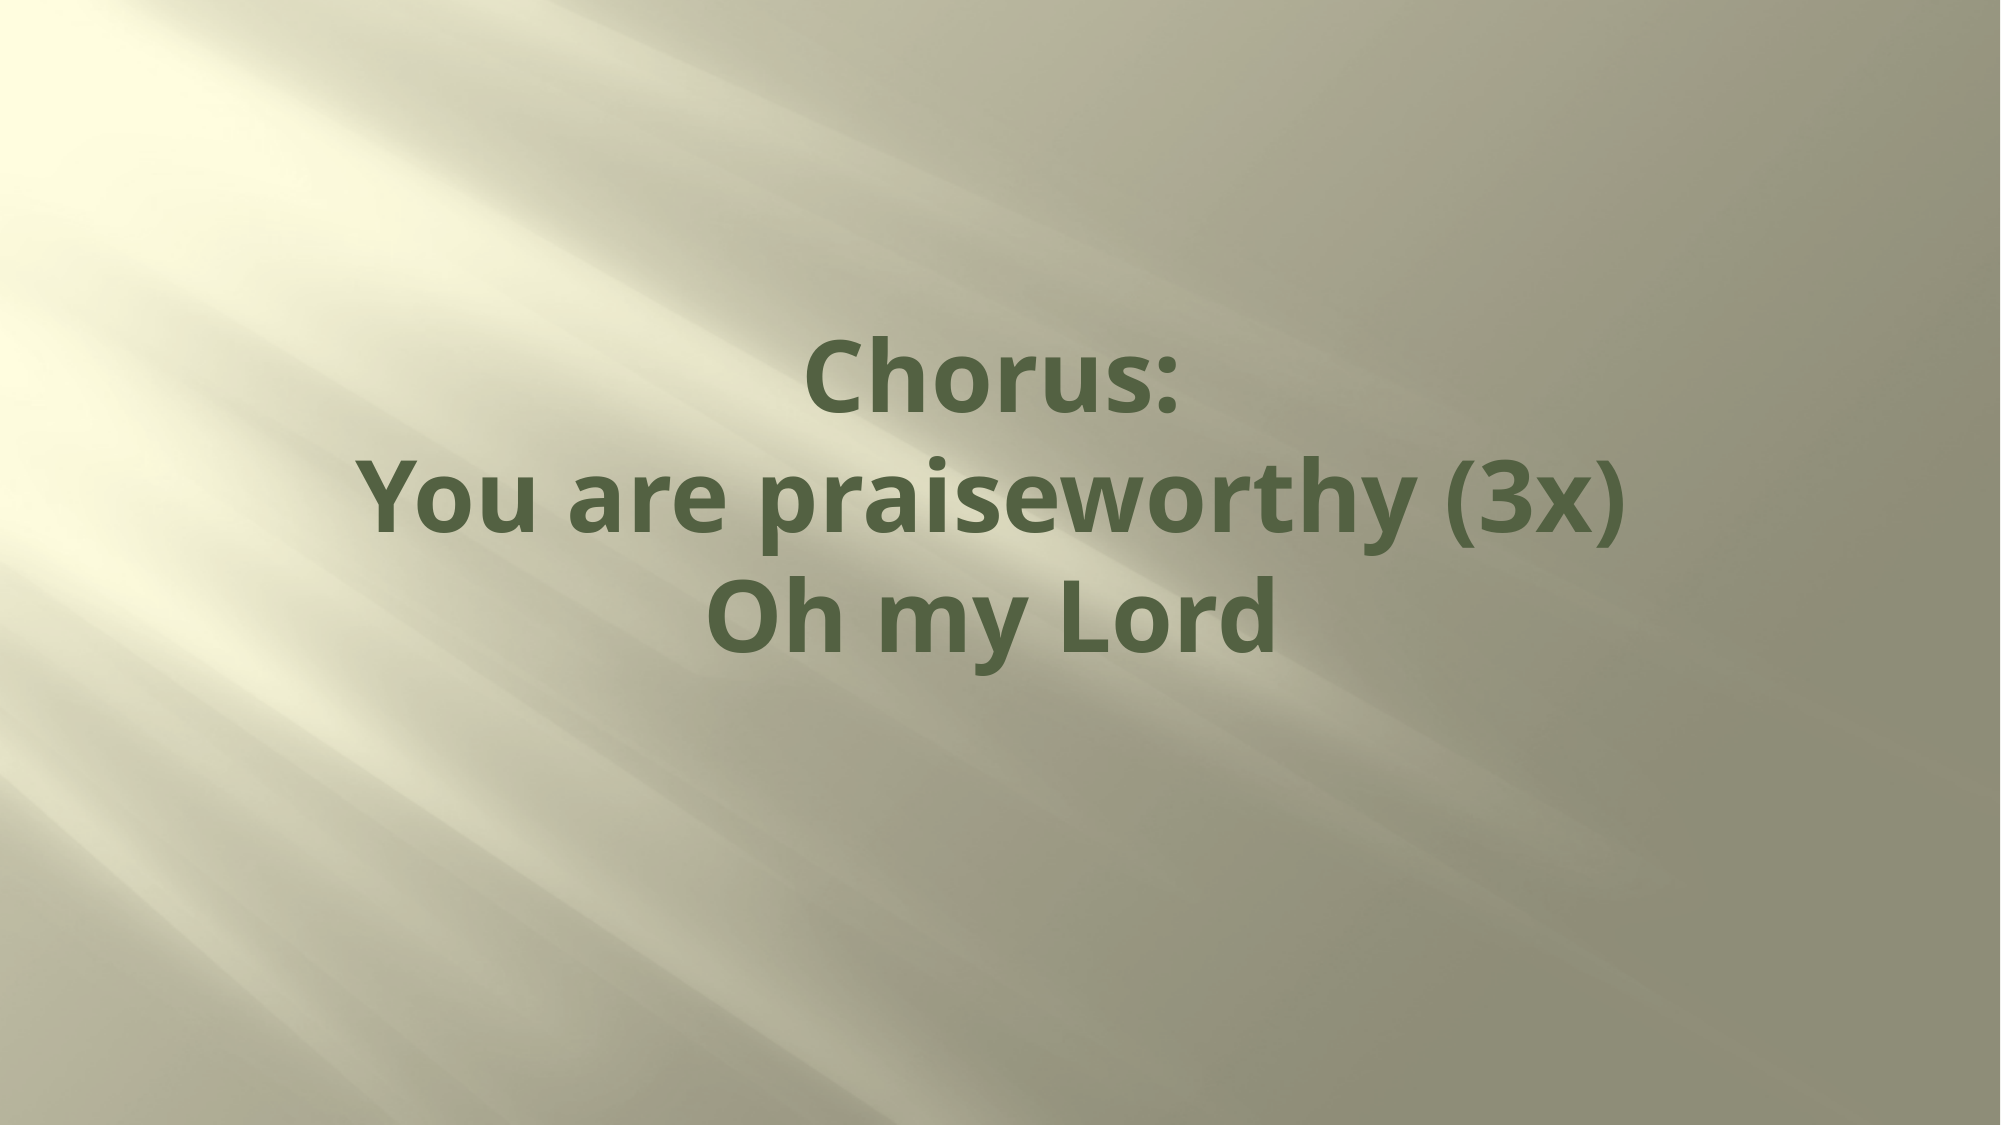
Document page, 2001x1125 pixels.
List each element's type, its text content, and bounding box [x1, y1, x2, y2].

title Chorus: You are praiseworthy (3x) Oh my Lord [92, 30, 1893, 1075]
